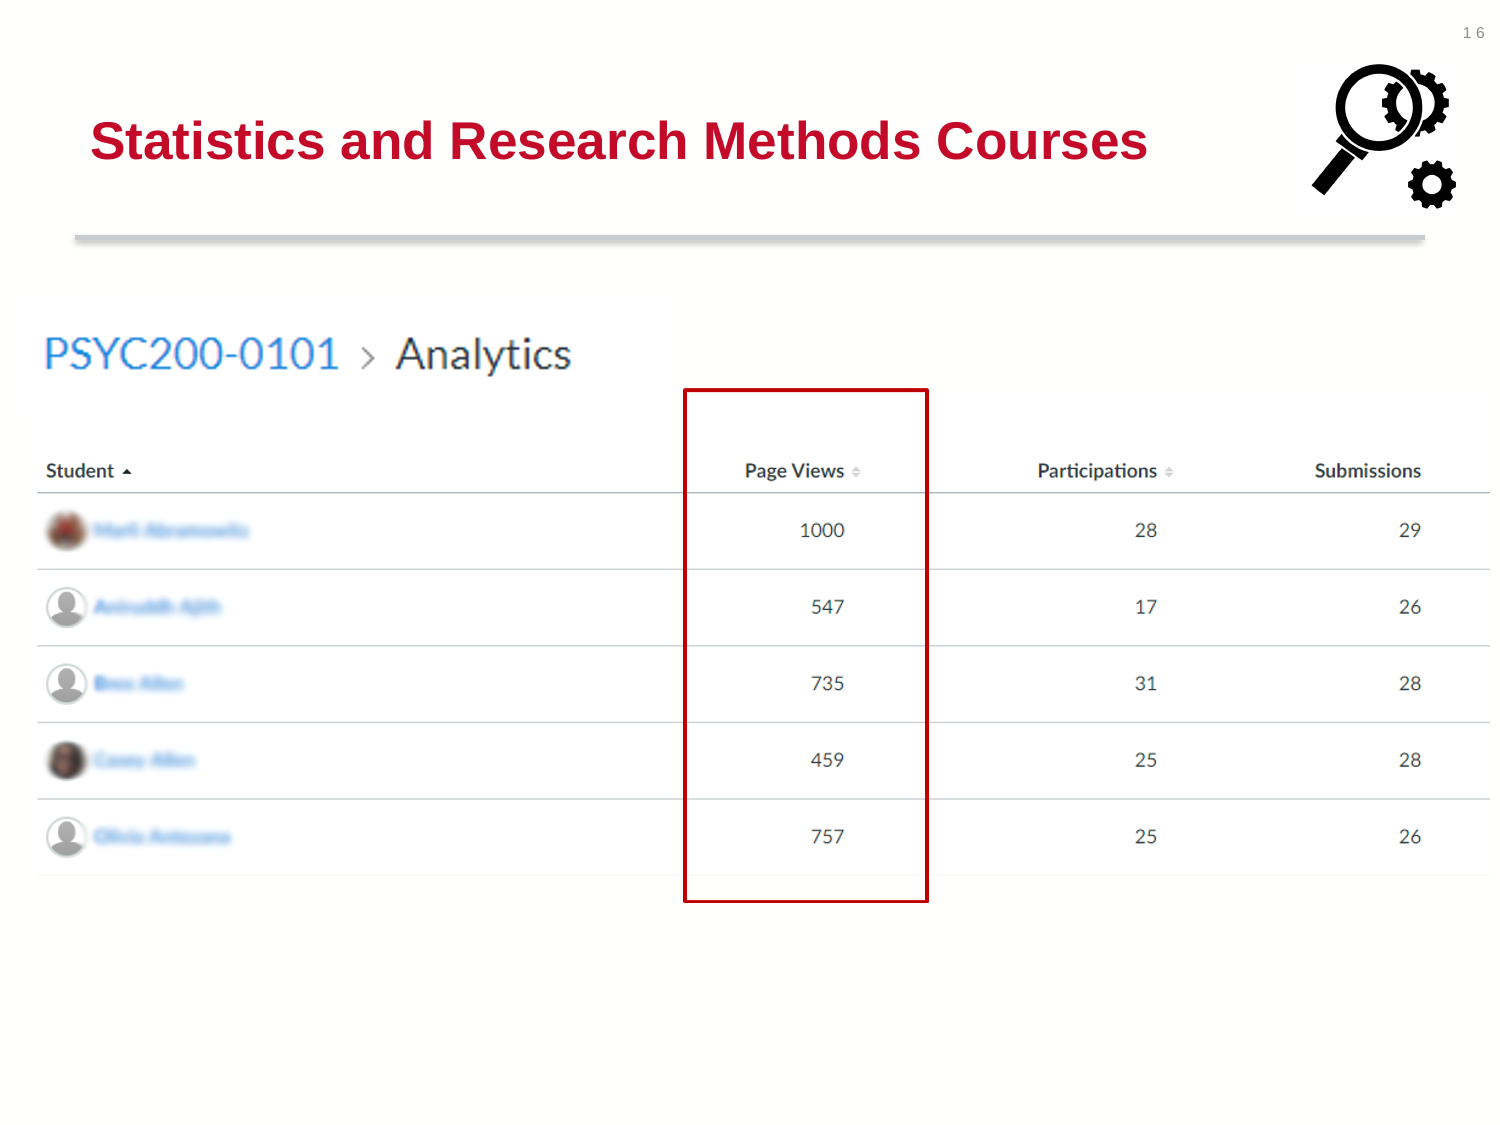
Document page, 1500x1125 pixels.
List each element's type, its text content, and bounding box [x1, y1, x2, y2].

picture [10, 292, 1490, 903]
picture [1294, 62, 1463, 215]
slide_number 16 [1149, 2, 1500, 63]
title Statistics and Research Methods Courses [75, 45, 1425, 233]
